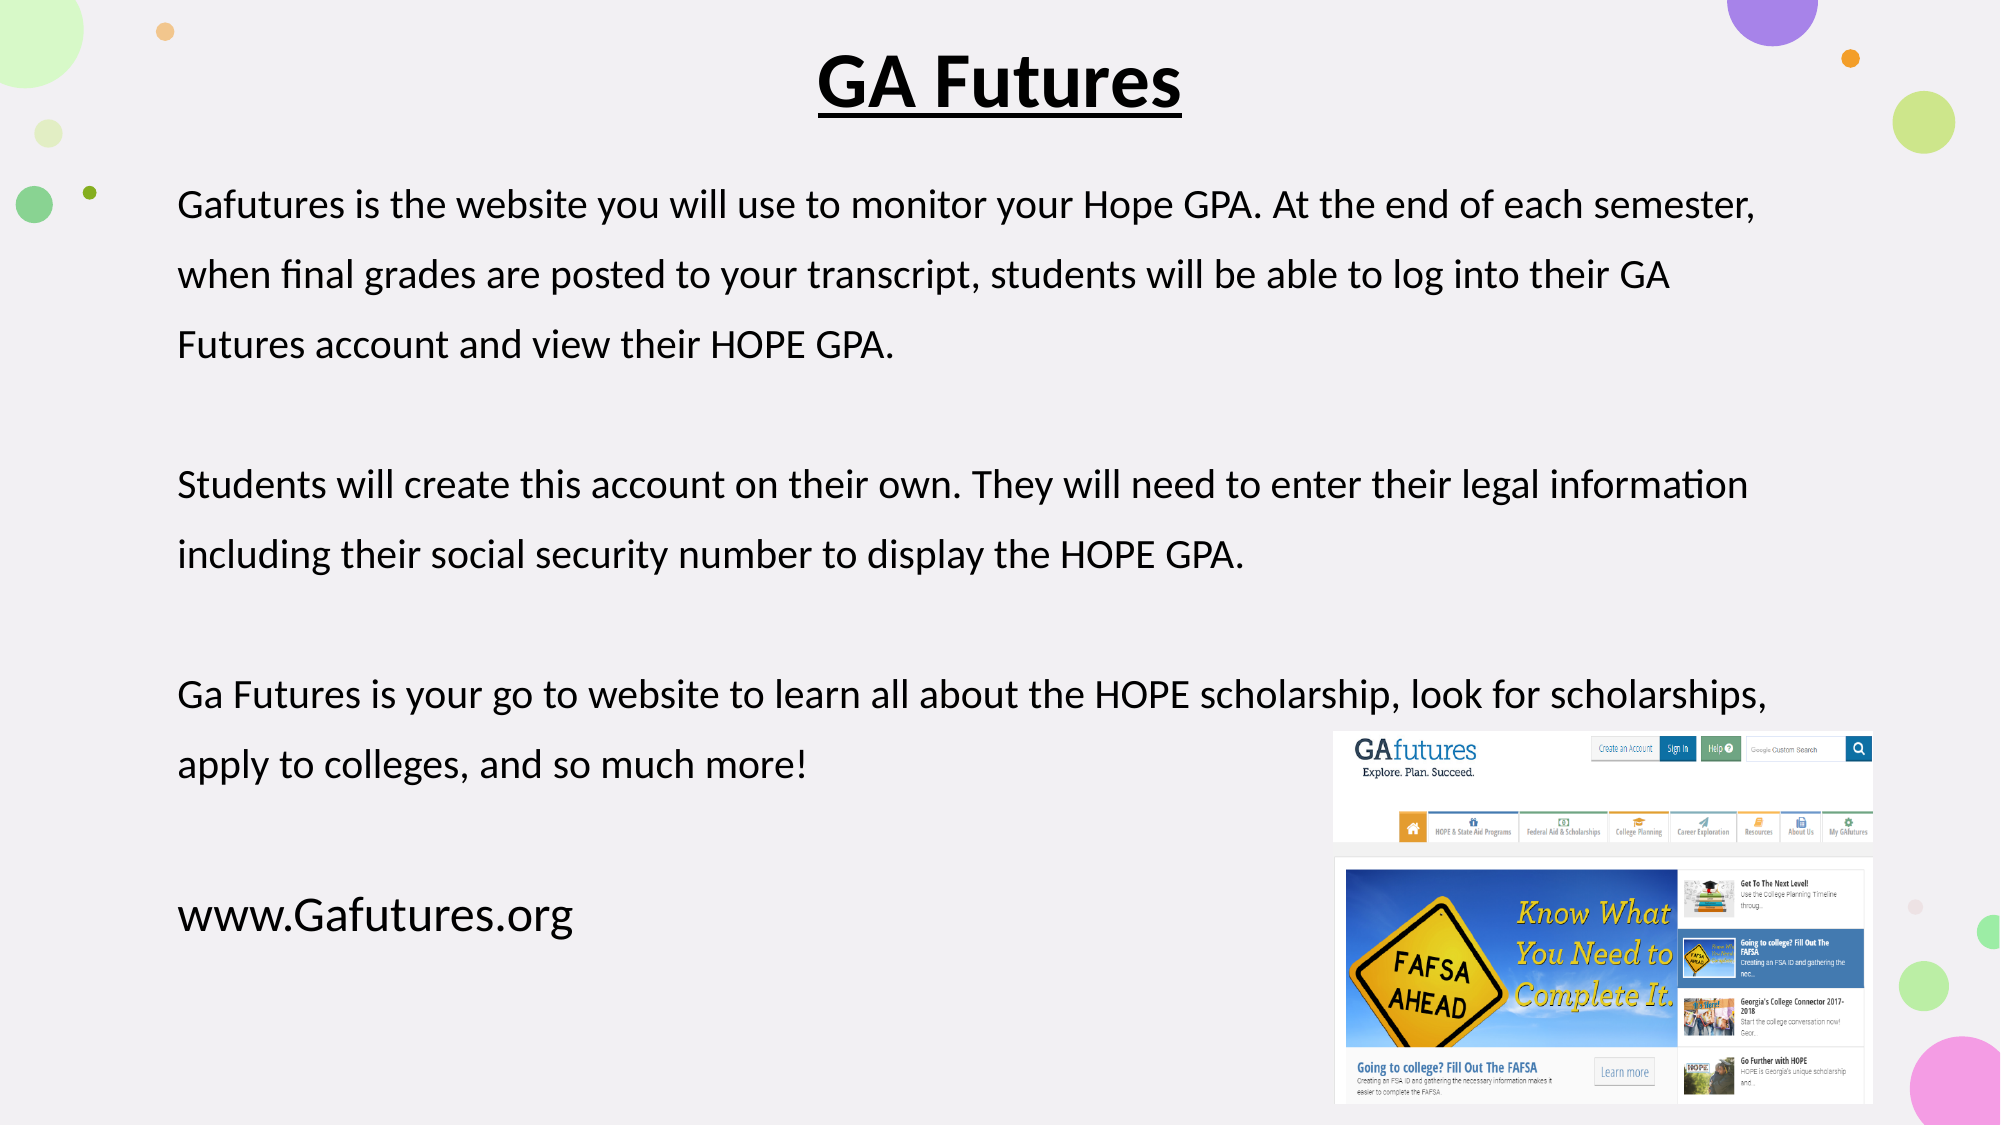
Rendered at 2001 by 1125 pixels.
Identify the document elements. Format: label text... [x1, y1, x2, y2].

text_box GA Futures [31, 21, 1969, 182]
picture [1333, 731, 1873, 1104]
text_box Gafutures is the website you will use to monitor your Hope GPA. At the end of each semester, when final grades are posted to your transcript, students will be able to log into their GA Futures account and view their HOPE GPA. Students will create this account on their own. They will need to enter their legal information including their social security number to display the HOPE GPA. Ga Futures is your go to website to learn all about the HOPE scholarship, look for scholarships, apply to colleges, and so much more! www.Gafutures.org [162, 99, 1800, 999]
